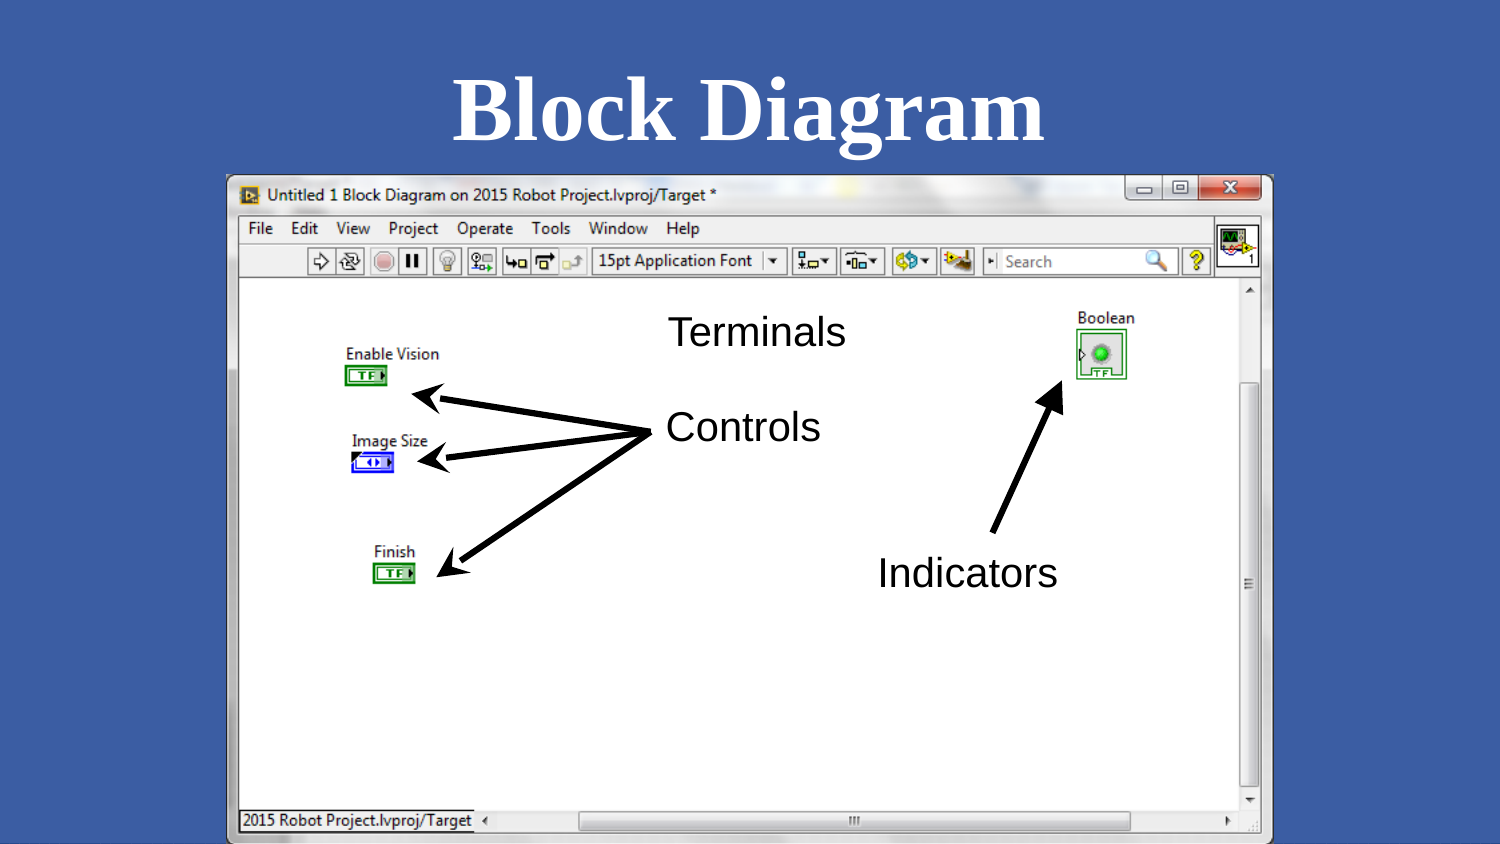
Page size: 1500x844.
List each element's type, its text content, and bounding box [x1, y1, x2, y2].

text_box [862, 380, 1308, 644]
title Block Diagram [75, 33, 1425, 175]
picture [225, 174, 1275, 844]
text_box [410, 384, 857, 578]
